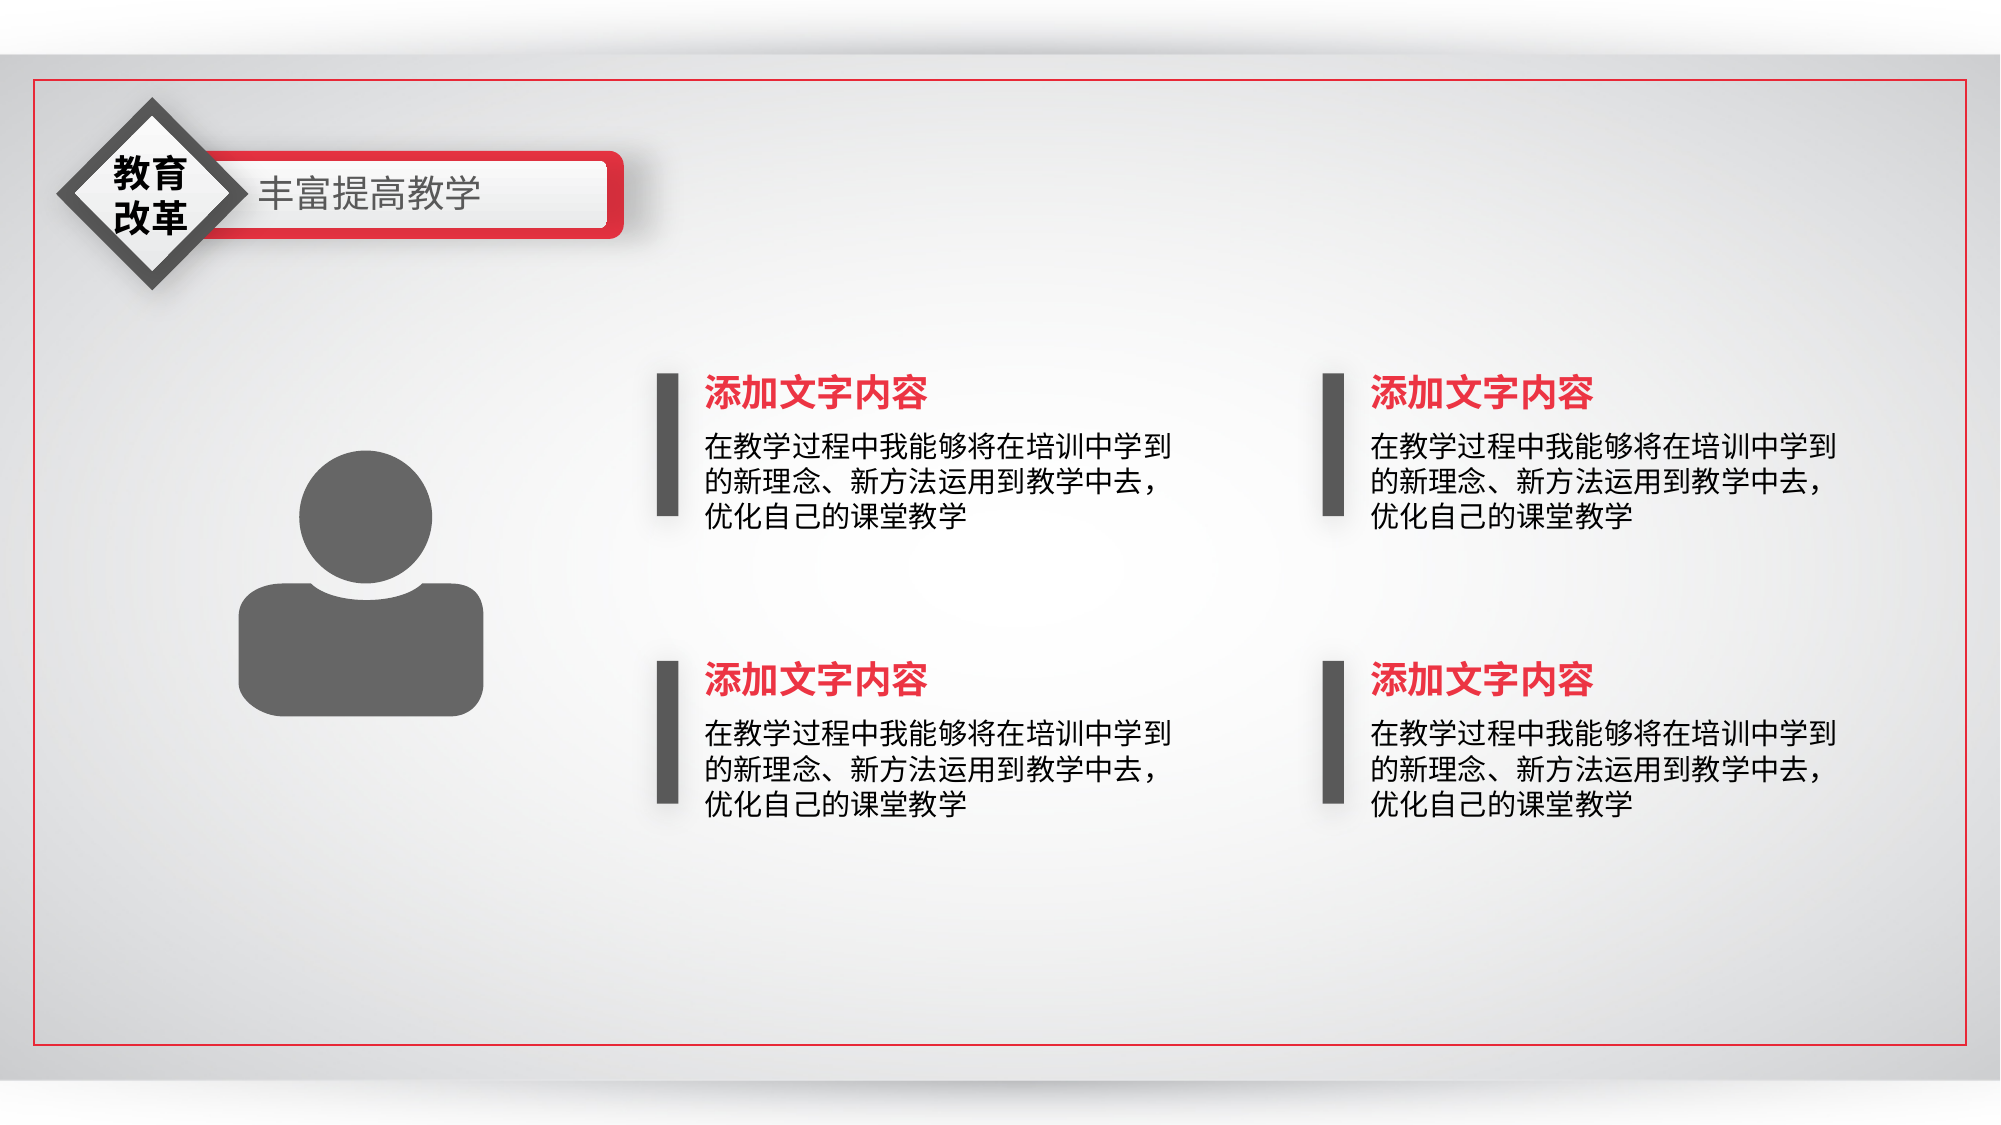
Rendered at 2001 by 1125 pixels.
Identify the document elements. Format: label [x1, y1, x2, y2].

text_box [249, 150, 624, 239]
picture [0, 0, 2001, 1125]
text_box [56, 97, 249, 291]
text_box [238, 450, 484, 717]
text_box [656, 361, 1213, 543]
text_box [1322, 361, 1879, 543]
text_box [1322, 649, 1879, 830]
text_box [33, 79, 1967, 1046]
text_box [656, 649, 1213, 830]
